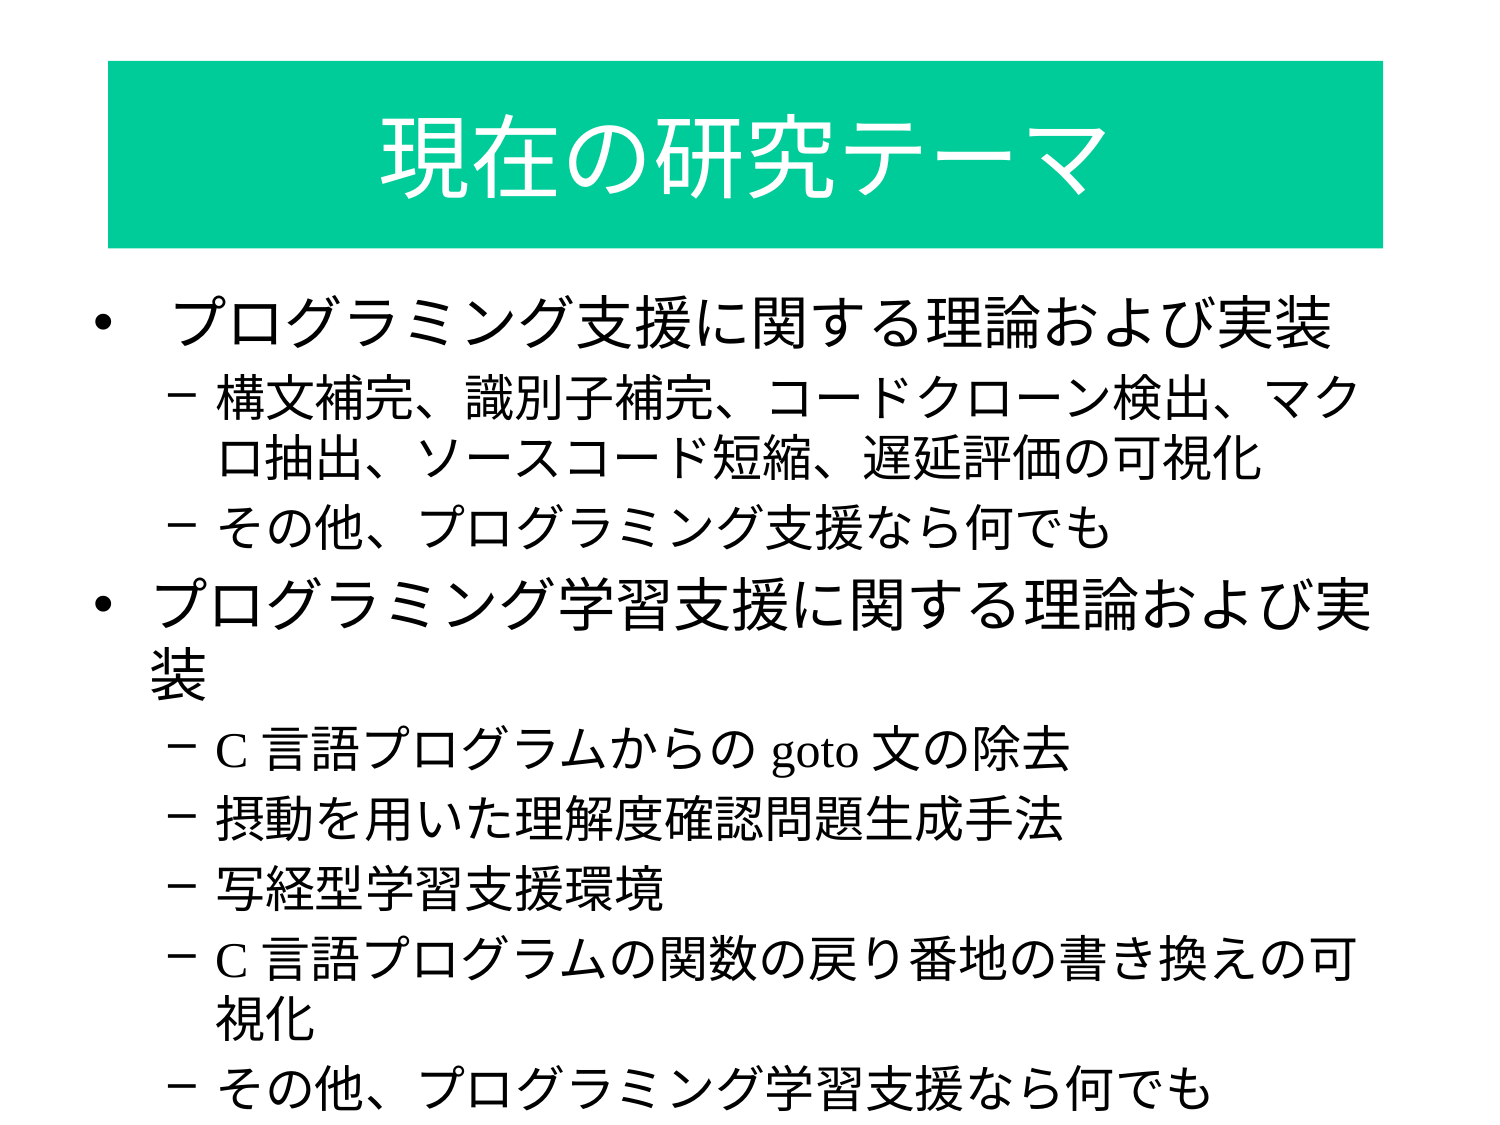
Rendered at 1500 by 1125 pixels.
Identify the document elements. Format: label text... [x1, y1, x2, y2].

title 現在の研究テーマ [108, 60, 1384, 249]
list プログラミング支援に関する理論および実装 構文補完、識別子補完、コードクローン検出、マクロ抽出、ソースコード短縮、遅延評価の可視化 その他、プログラミング支援なら何でも プログラミング学習支援に関する理論および実装 C言語プログラムからのgoto文の除去 摂動を用いた理解度確認問題生成手法 写経型学習支援環境 C言語プログラムの関数の戻り番地の書き換えの可視化 その他、プログラミング学習支援なら何でも ソースコード盗用検知、数独の難易度別問題生成 [78, 278, 1422, 1097]
